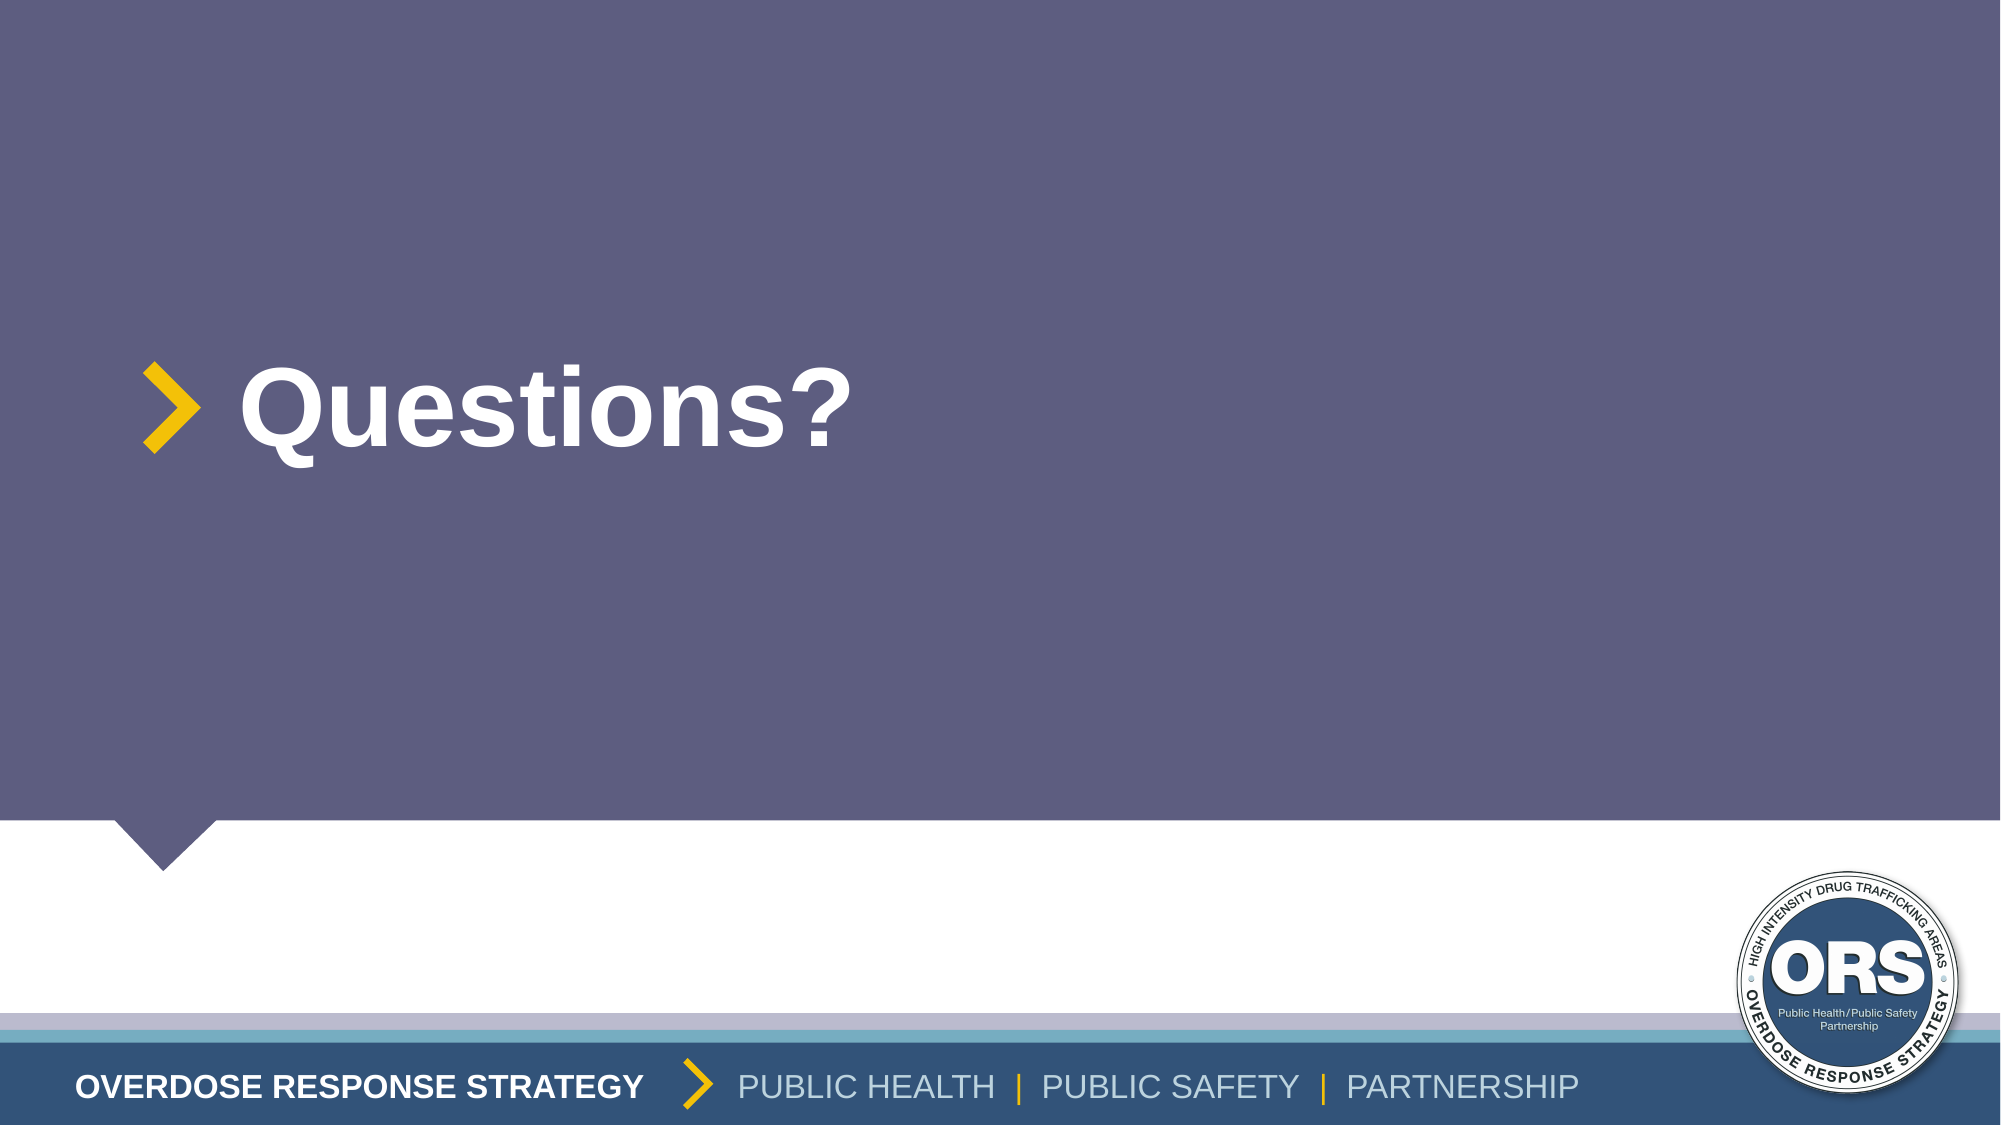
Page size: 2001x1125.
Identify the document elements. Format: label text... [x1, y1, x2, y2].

picture [1736, 871, 1959, 1100]
title Questions? [223, 341, 1697, 738]
